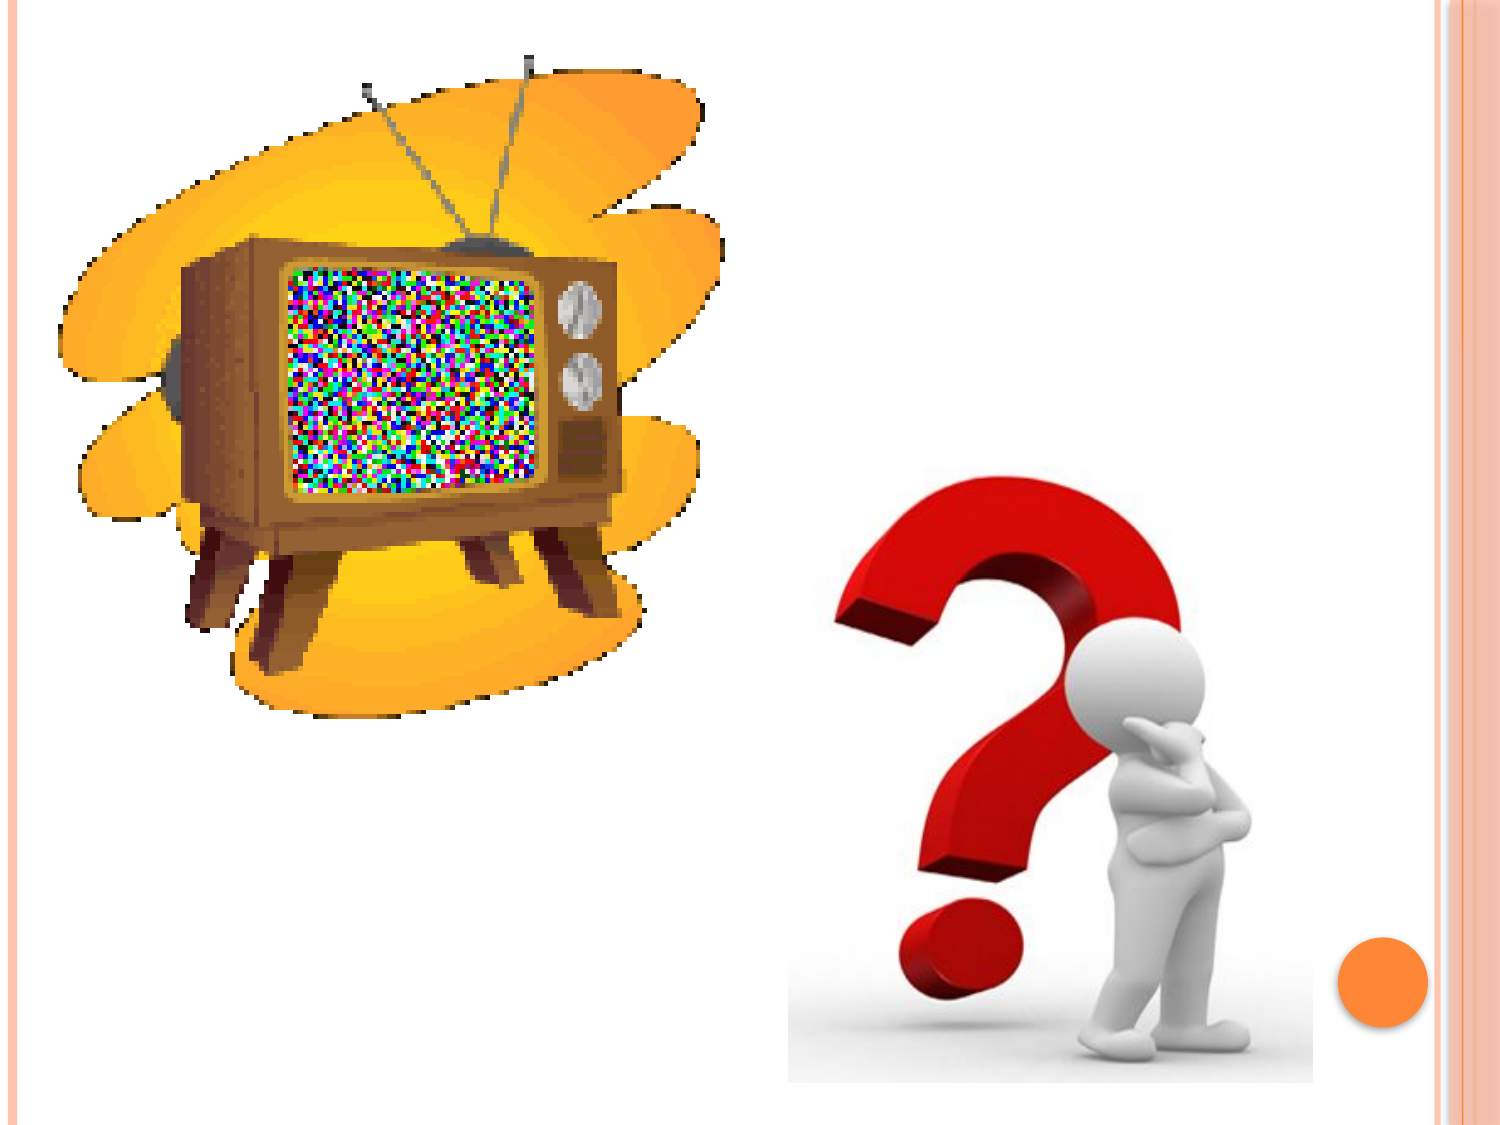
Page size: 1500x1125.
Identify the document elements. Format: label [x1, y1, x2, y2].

picture [787, 467, 1313, 1083]
picture [28, 31, 751, 739]
